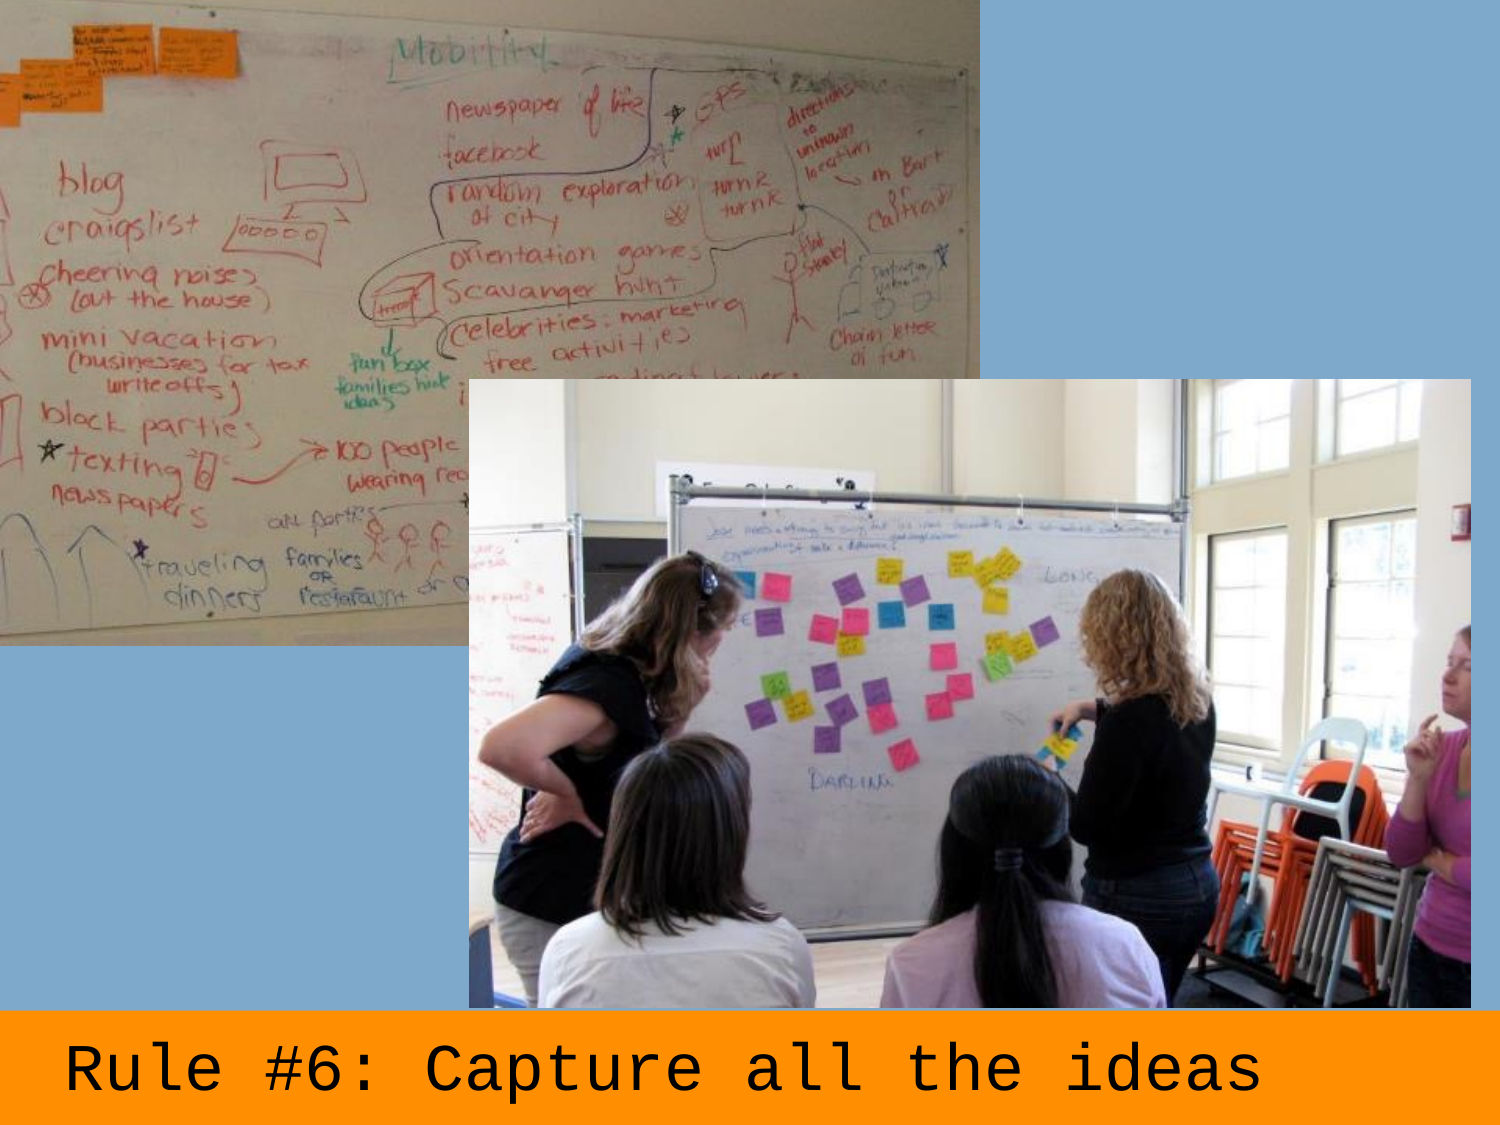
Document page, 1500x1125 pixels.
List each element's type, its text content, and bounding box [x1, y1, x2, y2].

picture [0, 0, 1472, 1009]
text_box [0, 1010, 1500, 1125]
text_box Rule #6: Capture all the ideas [50, 1016, 1500, 1112]
